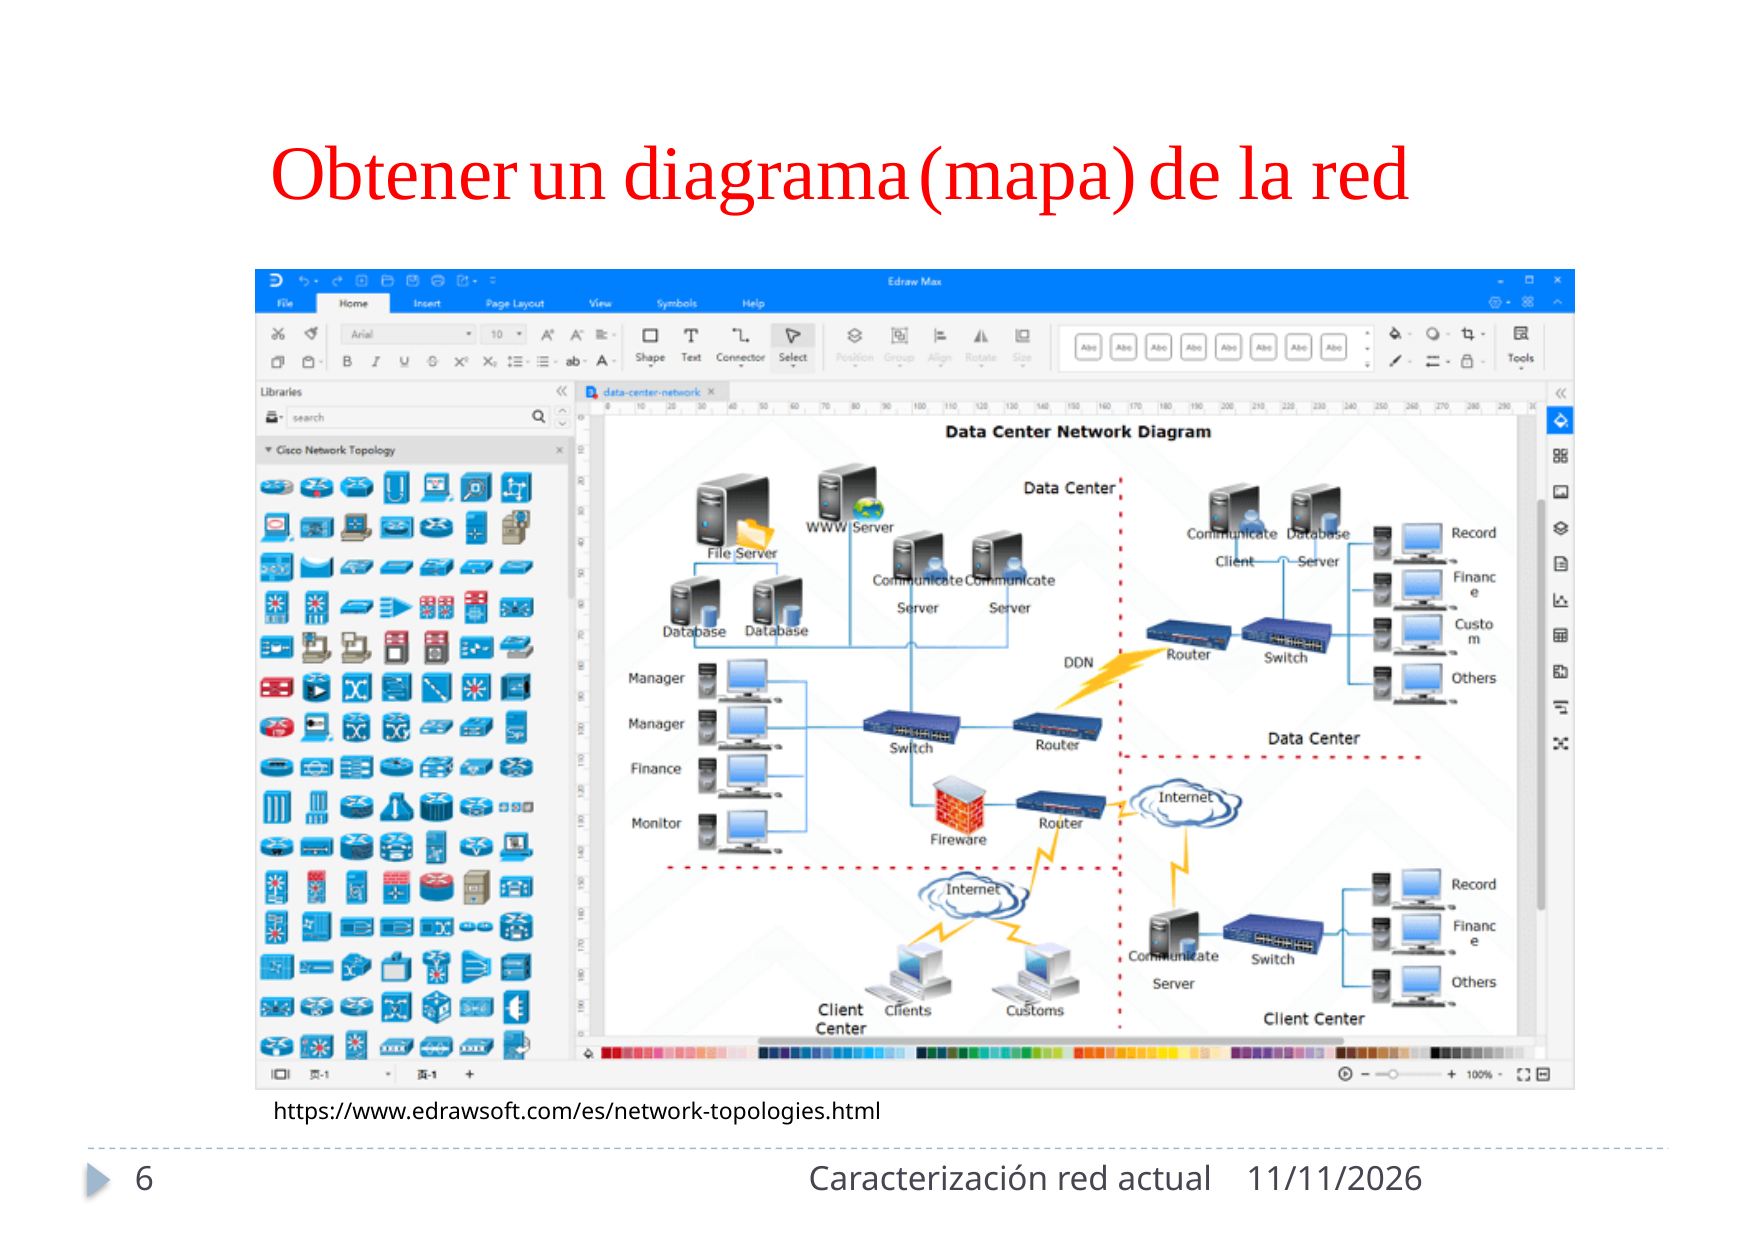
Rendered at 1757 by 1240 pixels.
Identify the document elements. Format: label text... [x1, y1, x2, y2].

text_box (mapa) [916, 135, 1144, 216]
slide_number 6 [117, 1148, 499, 1215]
text_box https://www.edrawsoft.com/es/network-topologies.html [258, 1102, 1059, 1132]
picture [255, 269, 1576, 1090]
text_box la [1236, 135, 1306, 216]
text_box Obtener [267, 135, 525, 269]
text_box de [1146, 135, 1233, 216]
text_box red [1309, 135, 1421, 216]
text_box un [527, 135, 619, 216]
footer Caracterización red actual [556, 1148, 1230, 1215]
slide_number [1230, 1148, 1669, 1215]
text_box diagrama [621, 135, 914, 216]
